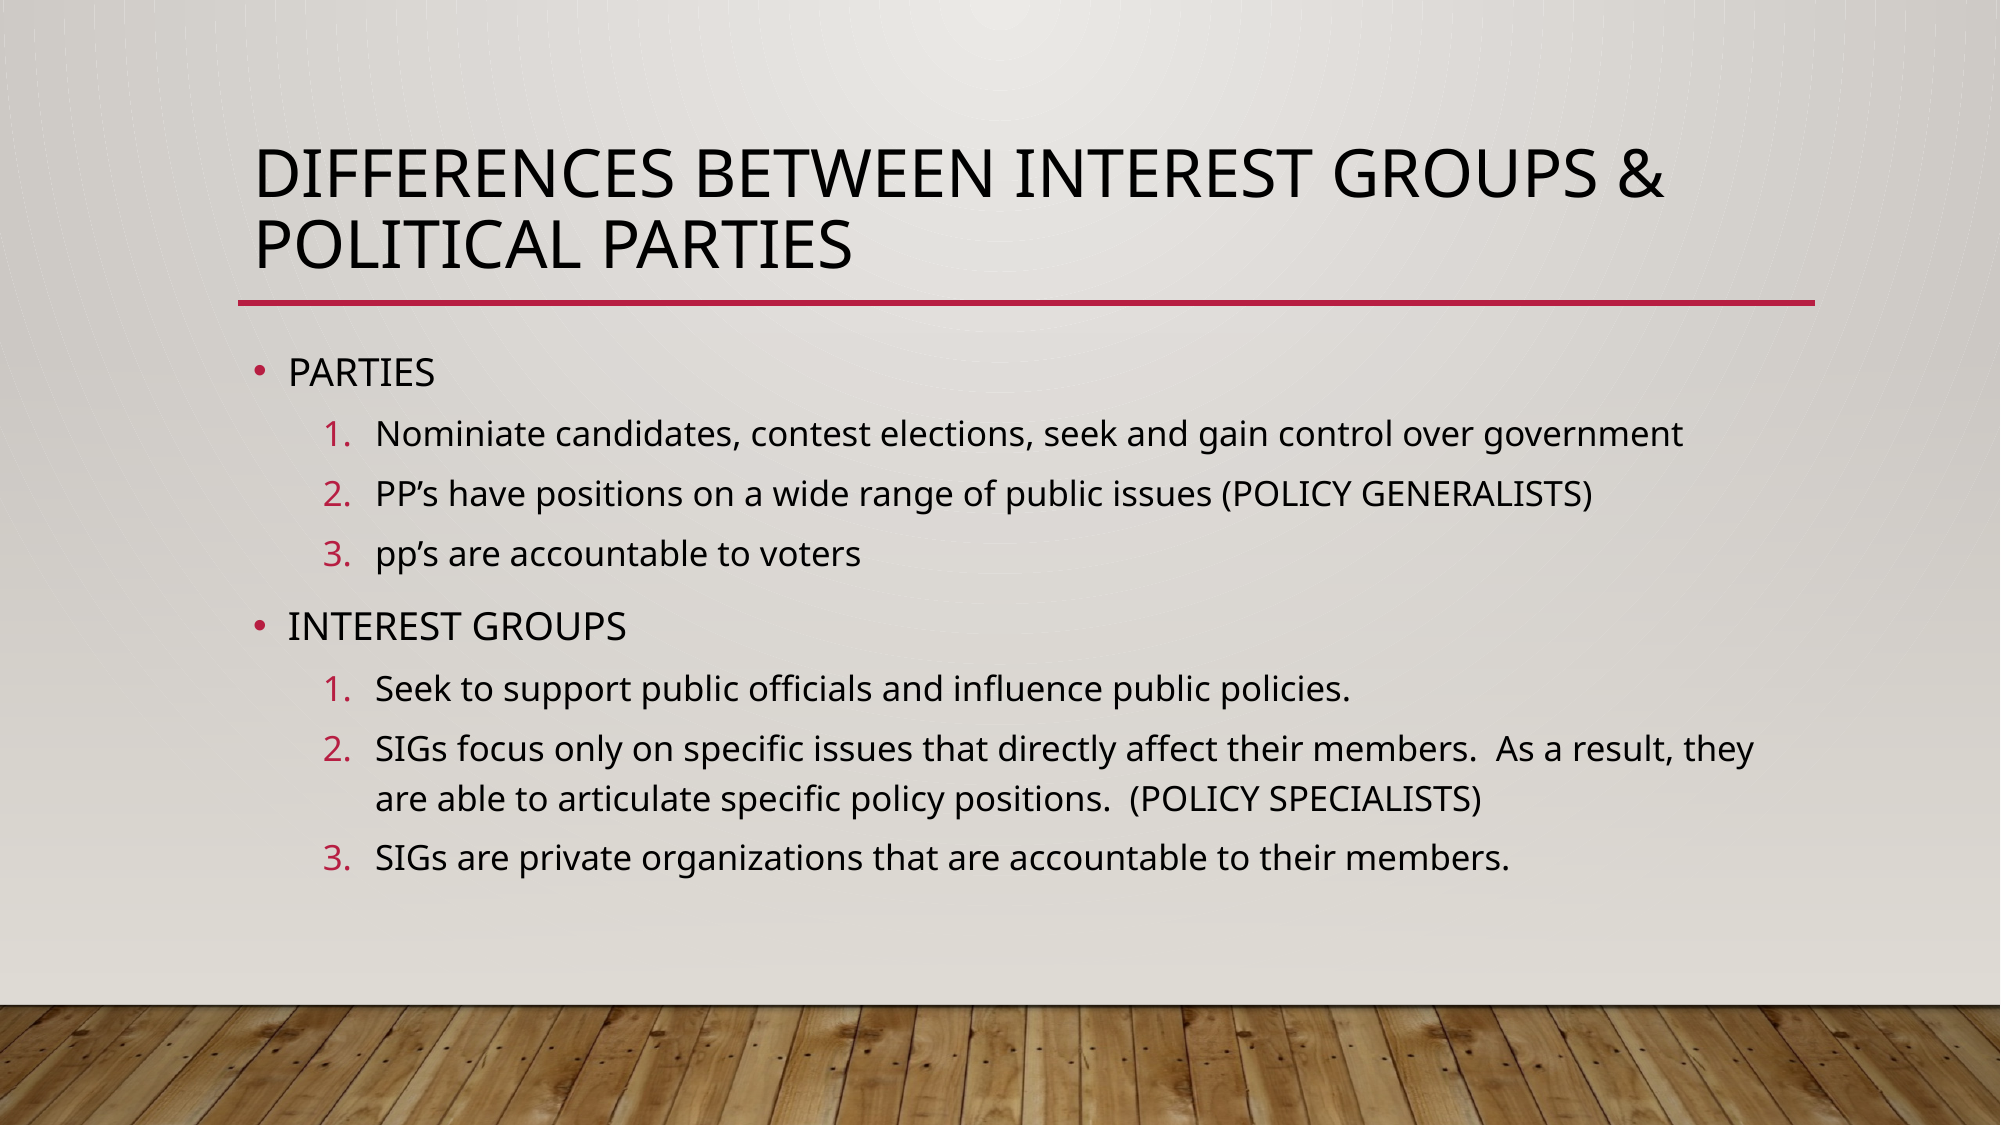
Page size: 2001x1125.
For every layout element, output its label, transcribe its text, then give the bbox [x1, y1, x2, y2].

list PARTIES Nominiate candidates, contest elections, seek and gain control over government PP’s have positions on a wide range of public issues (POLICY GENERALISTS) pp’s are accountable to voters INTEREST GROUPS Seek to support public officials and influence public policies. SIGs focus only on specific issues that directly affect their members. As a result, they are able to articulate specific policy positions. (POLICY SPECIALISTS) SIGs are private organizations that are accountable to their members. [238, 330, 1814, 897]
title Differences between interest groups & political parties [238, 131, 1814, 305]
picture [0, 1005, 2000, 1125]
